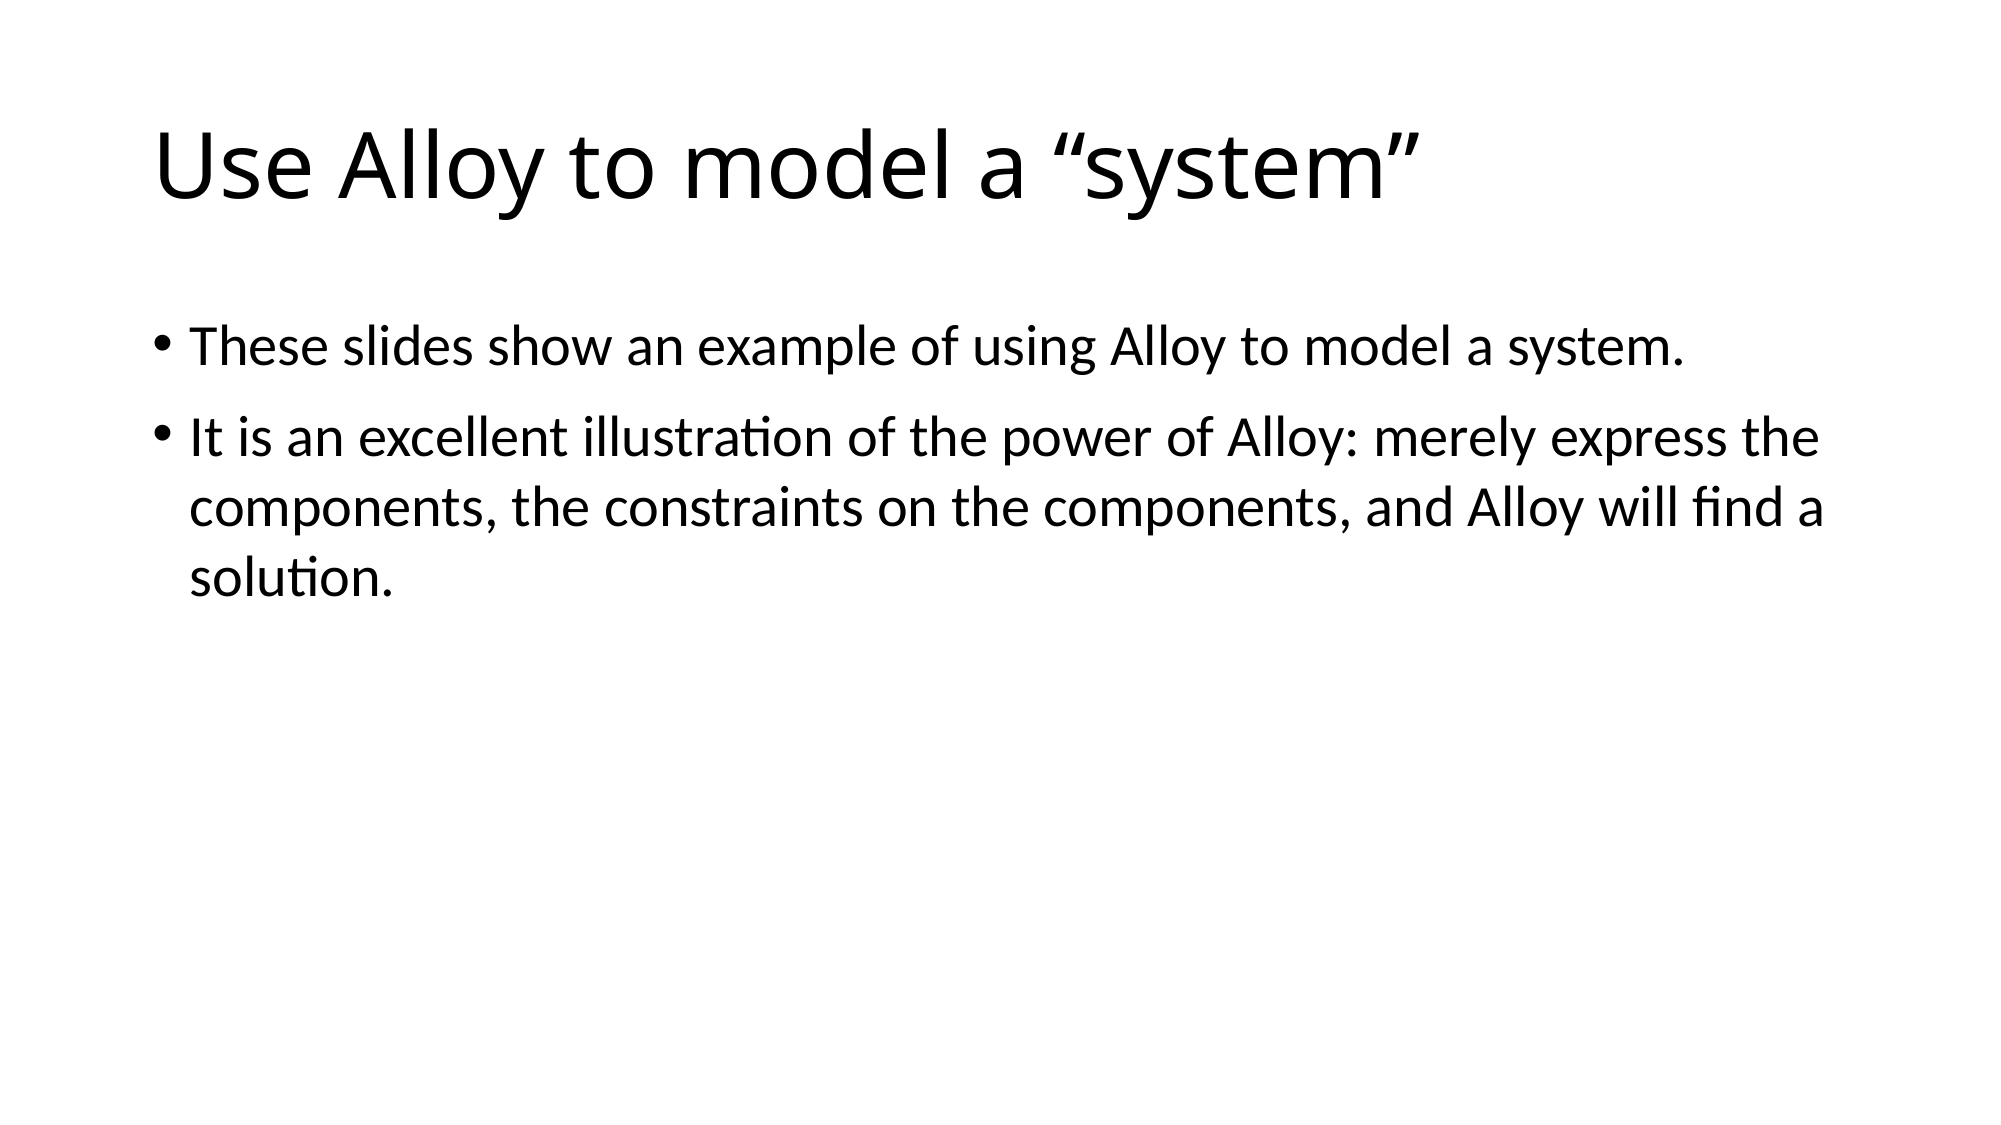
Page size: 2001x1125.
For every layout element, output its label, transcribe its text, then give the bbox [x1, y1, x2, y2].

title Use Alloy to model a “system” [137, 59, 1863, 278]
list These slides show an example of using Alloy to model a system. It is an excellent illustration of the power of Alloy: merely express the components, the constraints on the components, and Alloy will find a solution. [137, 299, 1863, 1014]
